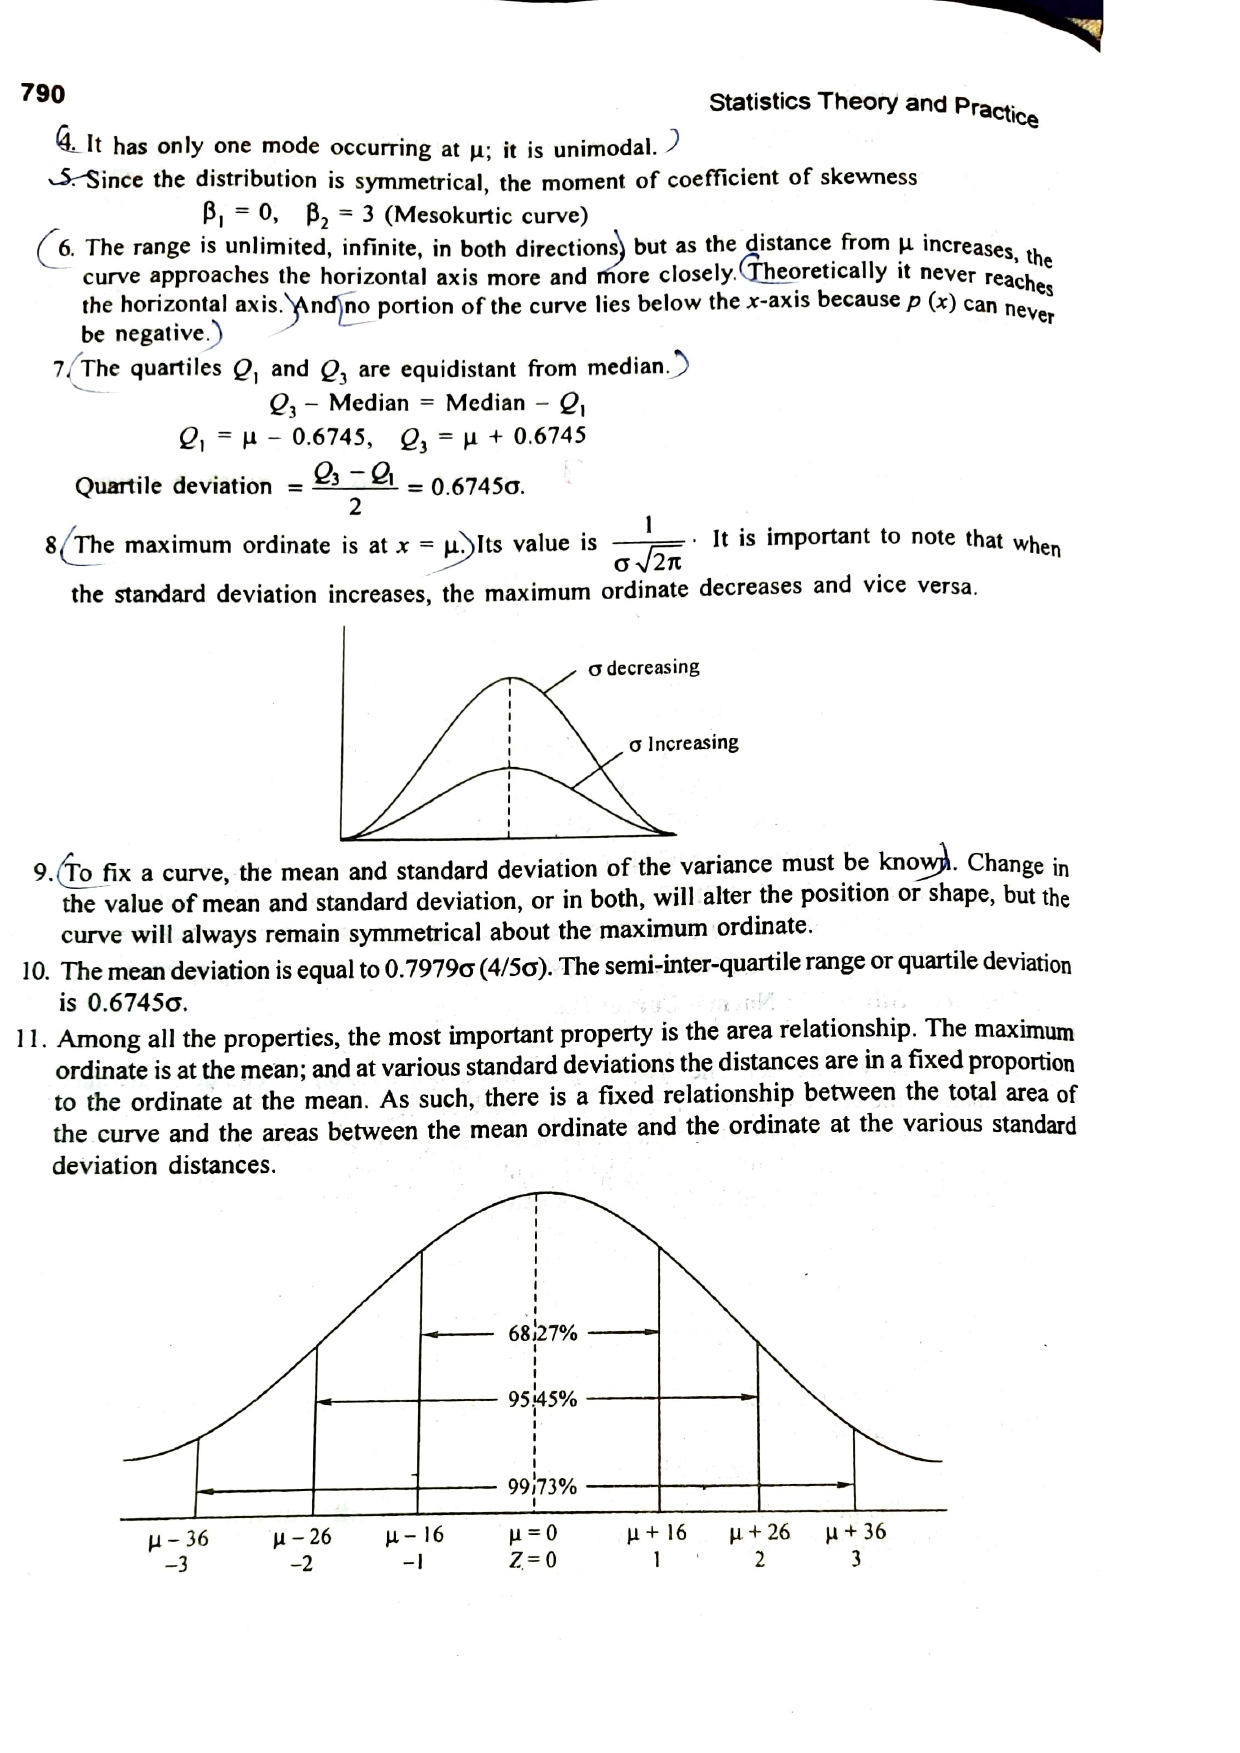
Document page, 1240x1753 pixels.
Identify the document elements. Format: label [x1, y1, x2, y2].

text_box [8, 0, 1104, 1713]
